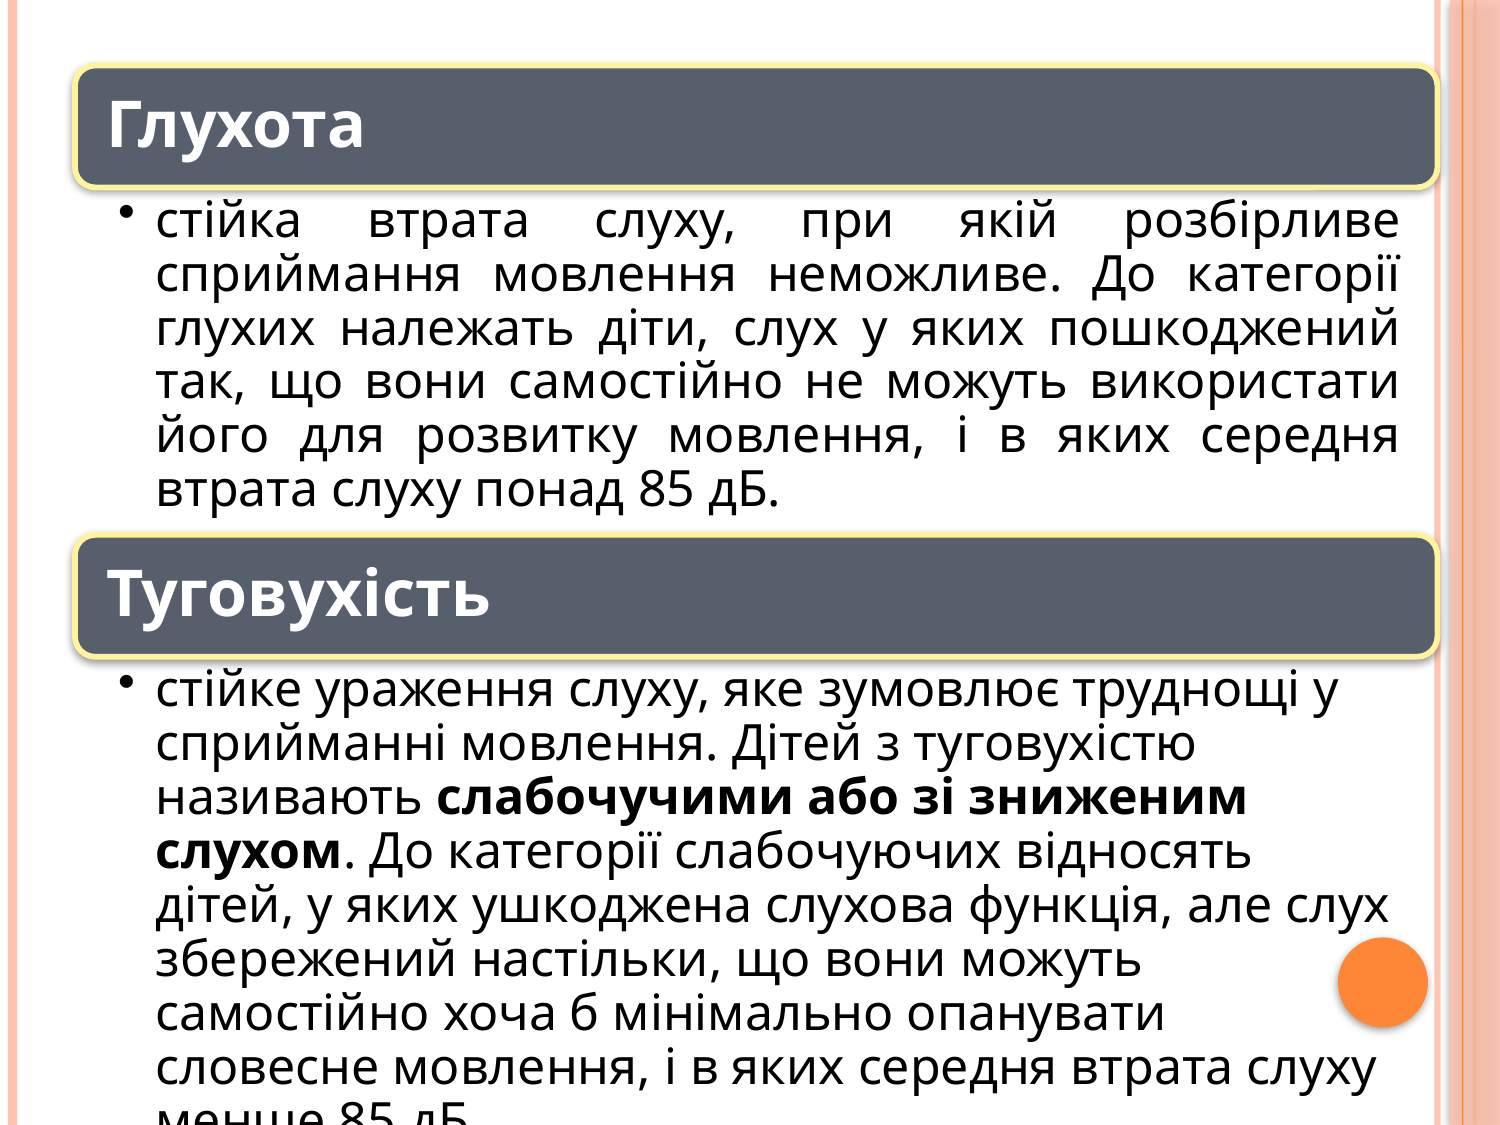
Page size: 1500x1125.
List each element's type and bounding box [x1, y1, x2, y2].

list [74, 49, 1438, 1125]
